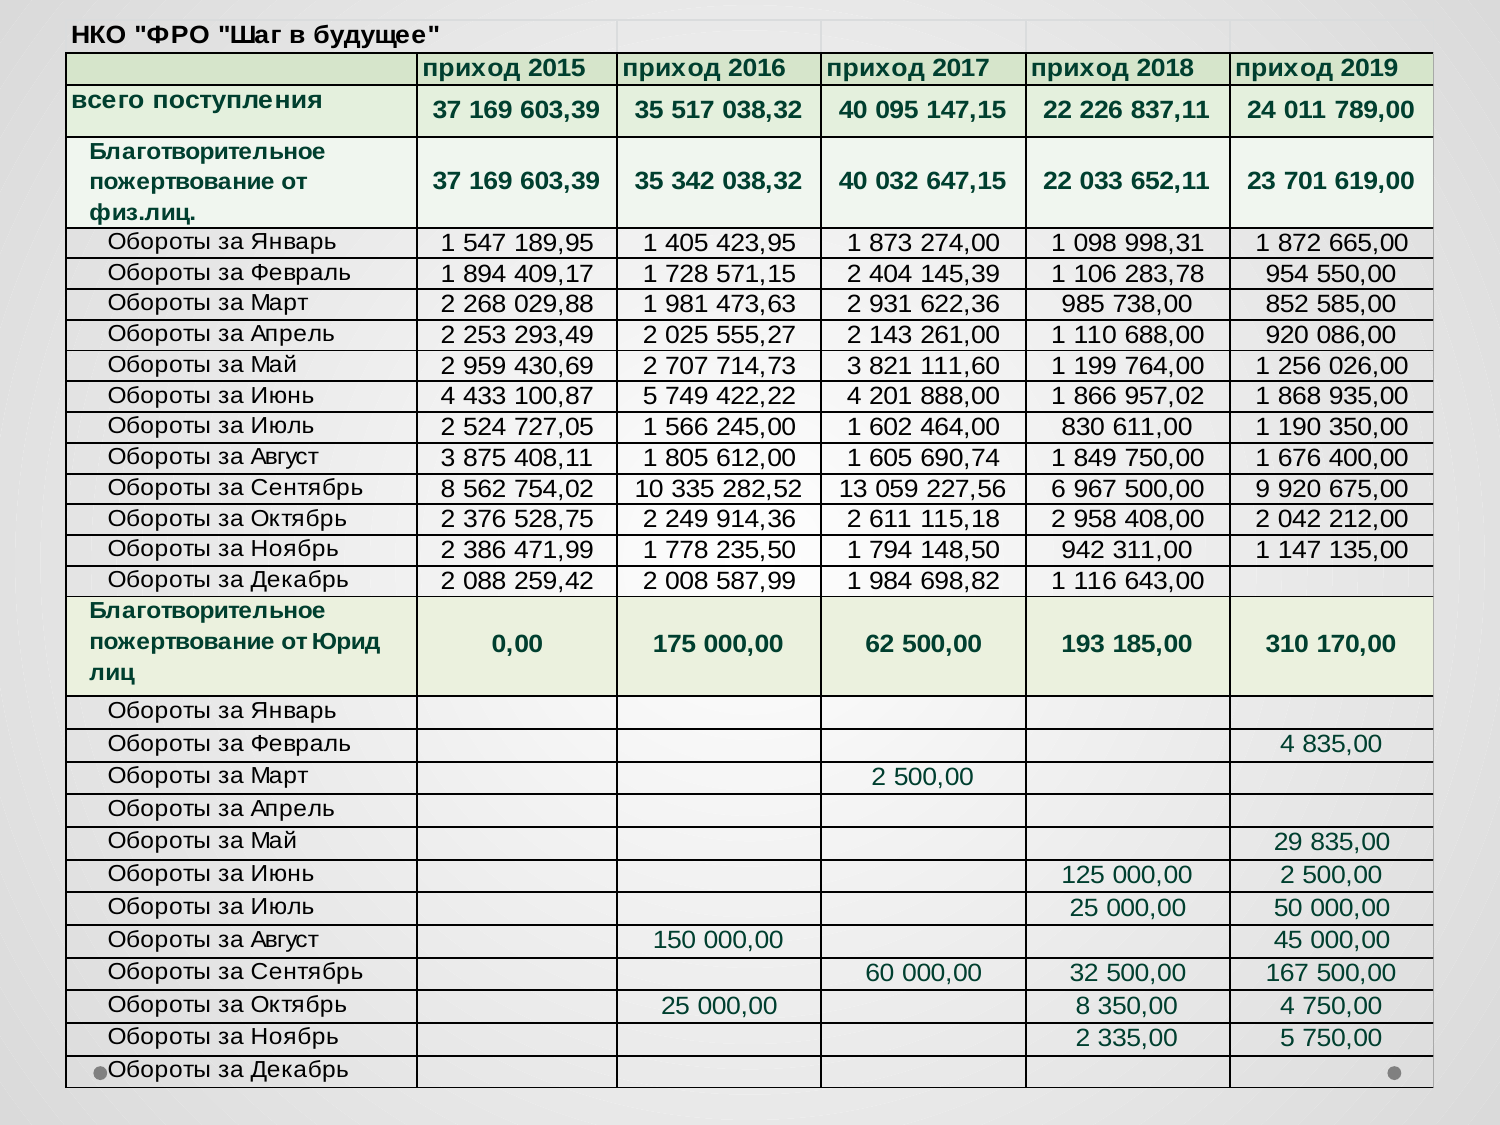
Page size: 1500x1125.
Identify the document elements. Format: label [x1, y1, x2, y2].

picture [64, 18, 1436, 1090]
